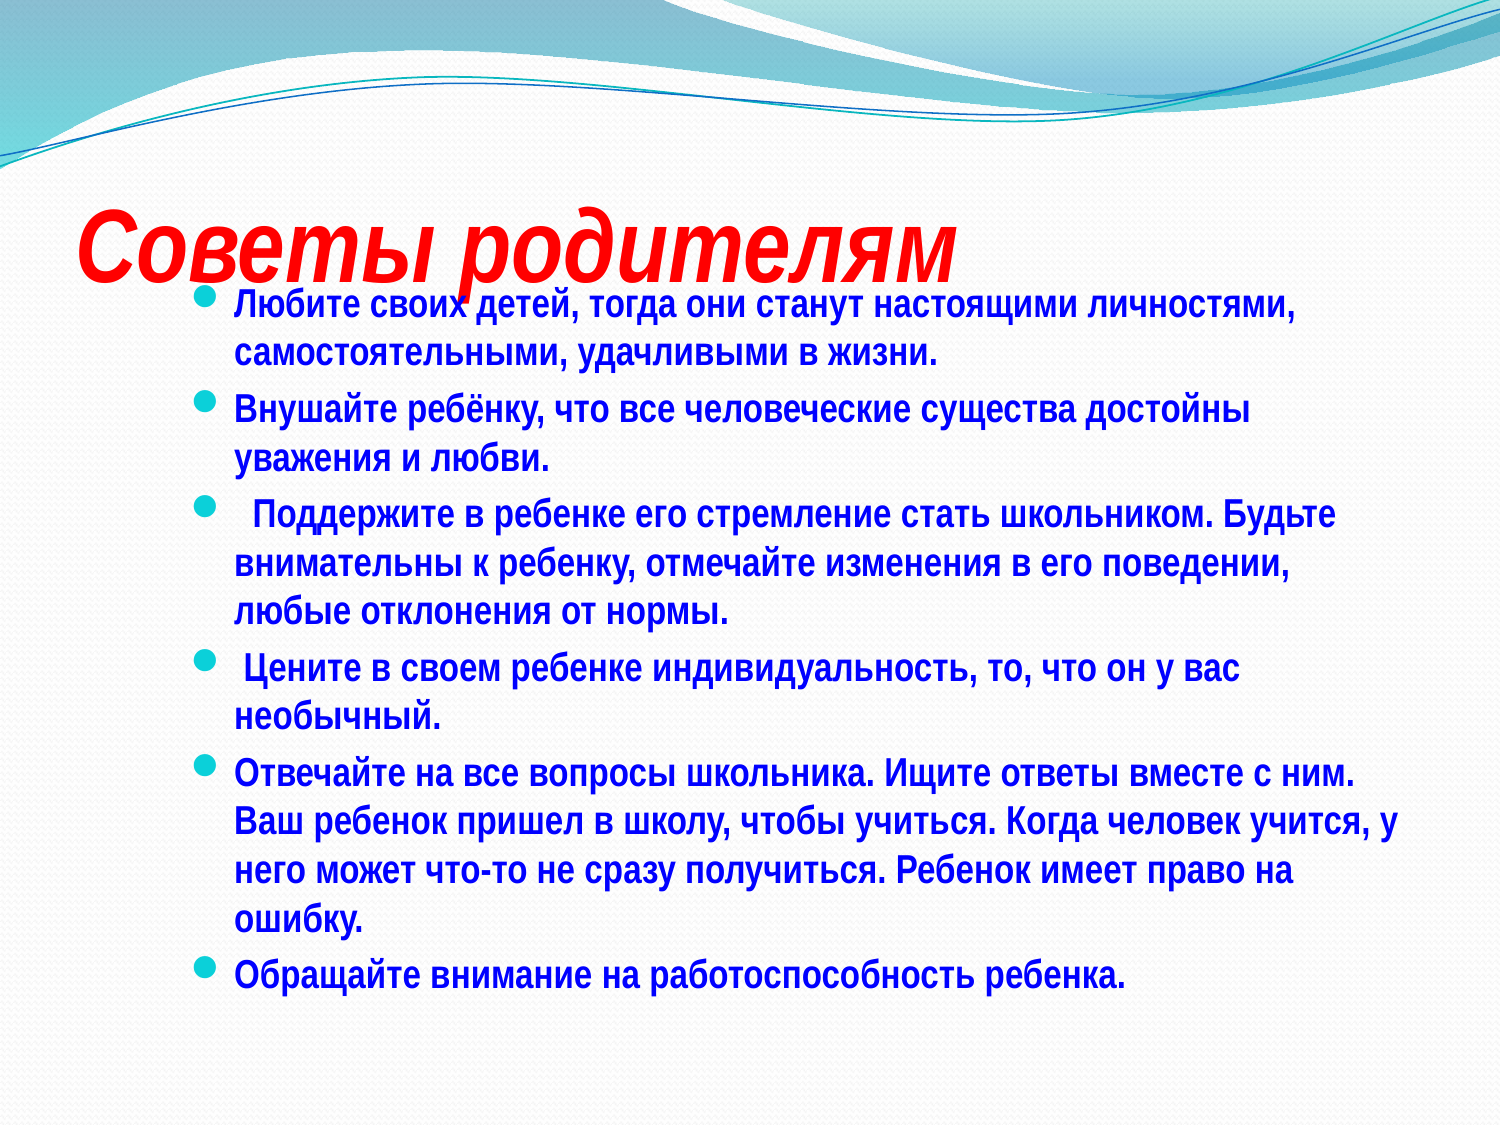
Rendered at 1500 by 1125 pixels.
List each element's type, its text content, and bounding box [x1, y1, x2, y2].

list Любите своих детей, тогда они станут настоящими личностями, самостоятельными, удачливыми в жизни. Внушайте ребёнку, что все человеческие существа достойны уважения и любви. Поддержите в ребенке его стремление стать школьником. Будьте внимательны к ребенку, отмечайте изменения в его поведении, любые отклонения от нормы. Цените в своем ребенке индивидуальность, то, что он у вас необычный. Отвечайте на все вопросы школьника. Ищите ответы вместе с ним. Ваш ребенок пришел в школу, чтобы учиться. Когда человек учится, у него может что-то не сразу получиться. Ребенок имеет право на ошибку. Обращайте внимание на работоспособность ребенка. [175, 269, 1425, 1005]
title Советы родителям [75, 115, 1425, 303]
